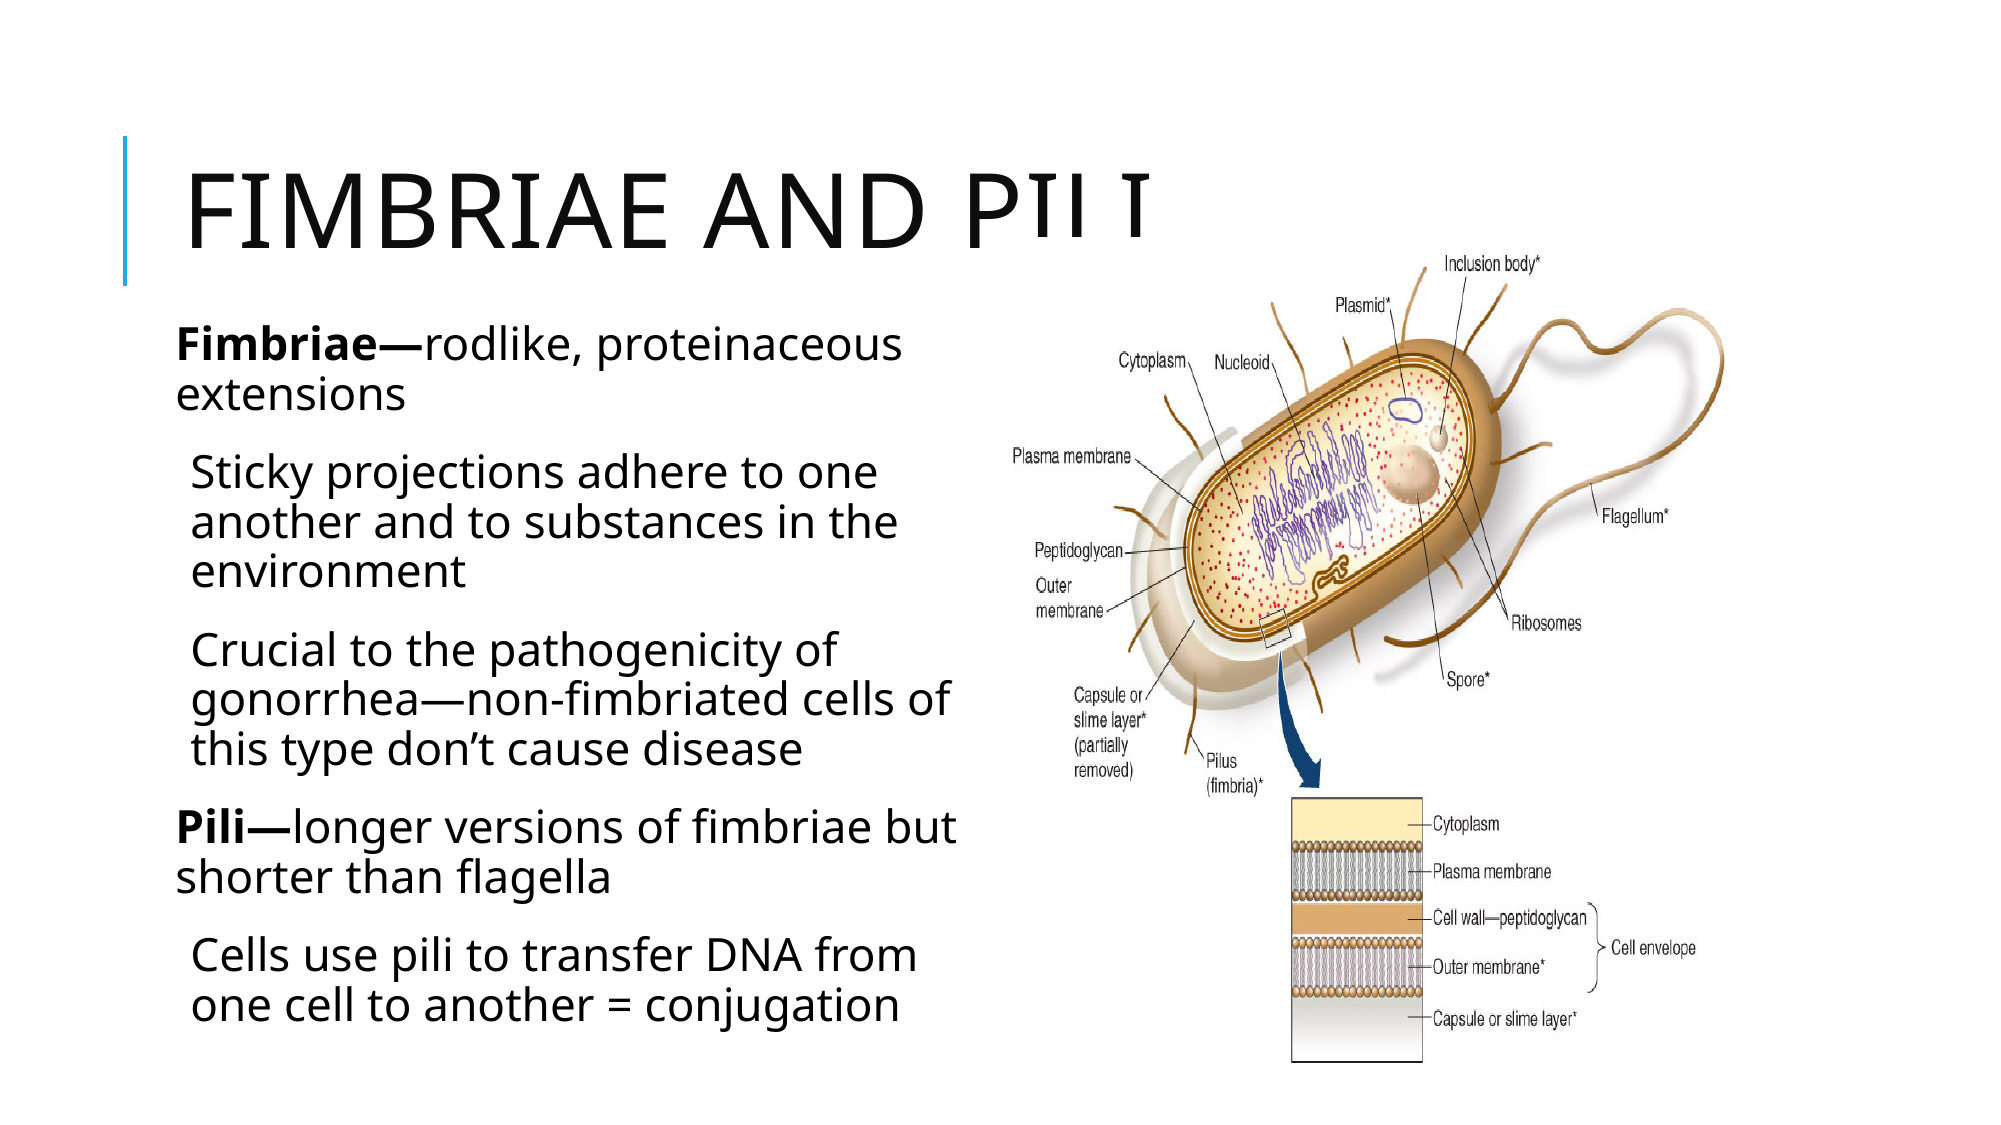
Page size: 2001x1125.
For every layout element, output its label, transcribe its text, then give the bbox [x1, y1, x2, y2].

title Fimbriae and Pili [168, 96, 1763, 342]
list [1012, 237, 1738, 1063]
list Fimbriae—rodlike, proteinaceous extensions Sticky projections adhere to one another and to substances in the environment Crucial to the pathogenicity of gonorrhea—non-fimbriated cells of this type don’t cause disease Pili—longer versions of fimbriae but shorter than flagella Cells use pili to transfer DNA from one cell to another = conjugation [168, 313, 988, 1100]
